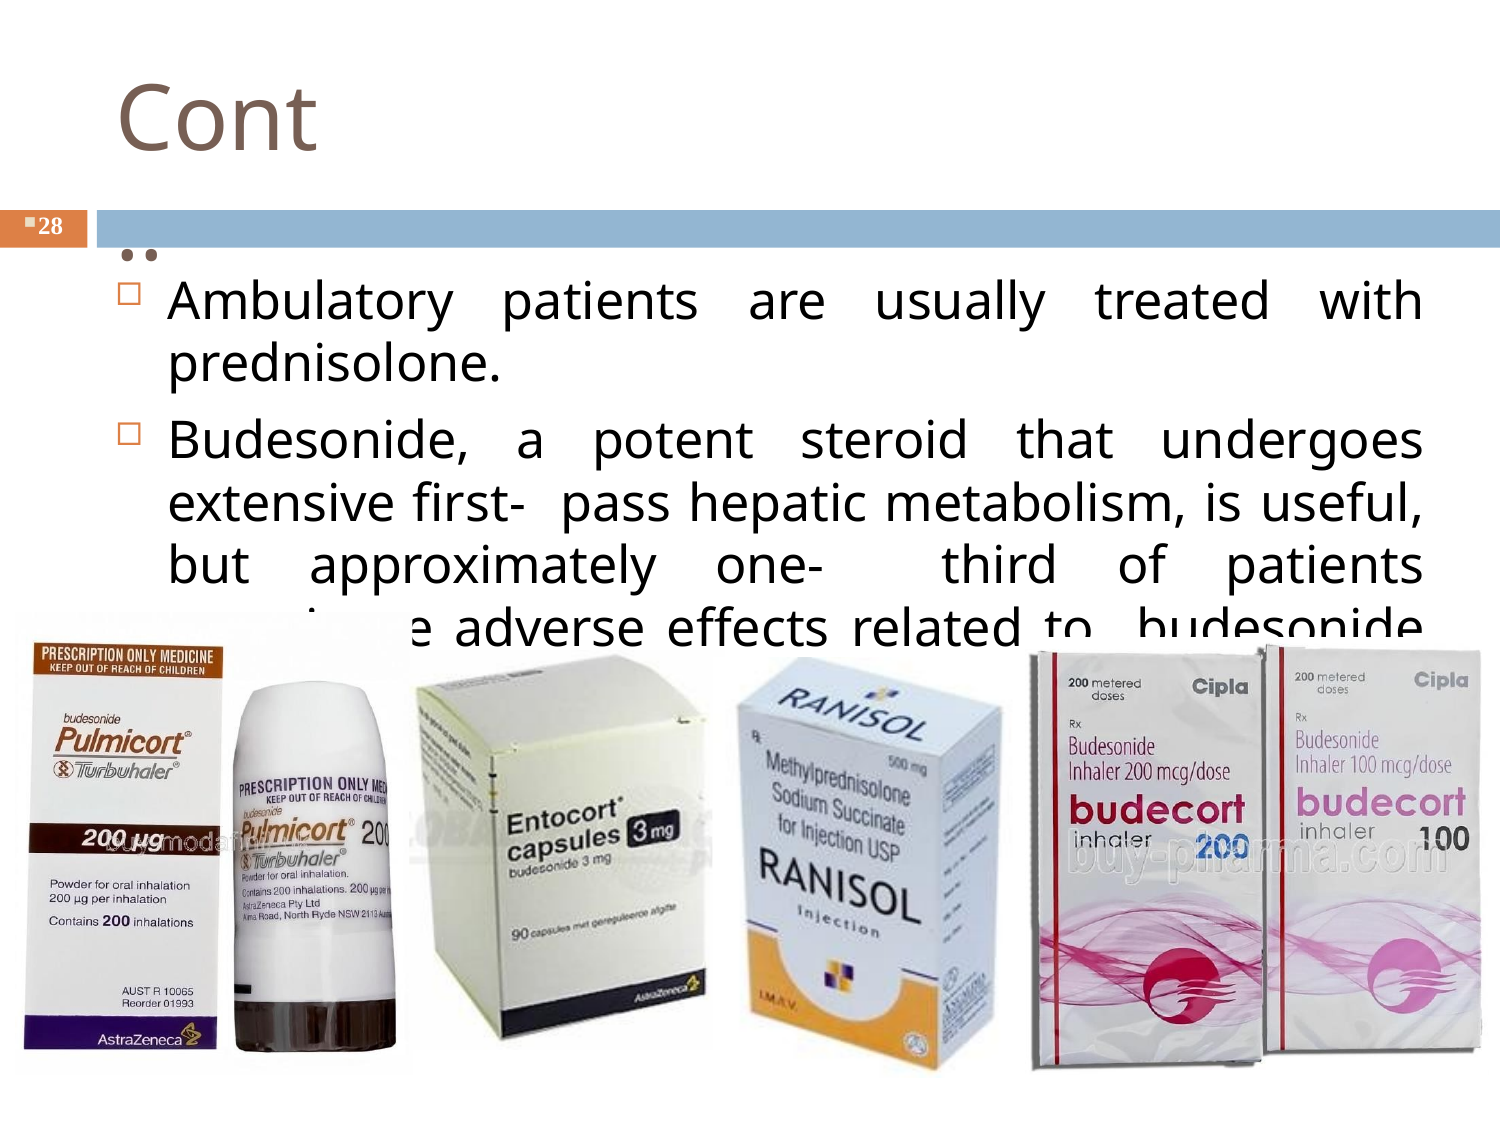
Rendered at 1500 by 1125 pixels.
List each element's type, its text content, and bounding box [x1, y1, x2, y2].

title Cont.. [113, 56, 325, 250]
text_box [1025, 637, 1489, 1075]
text_box 28 [21, 207, 66, 240]
text_box [712, 657, 1013, 1078]
text_box Ambulatory patients are usually treated with prednisolone. Budesonide, a potent steroid that undergoes extensive ﬁrst- pass hepatic metabolism, is useful, but approximately one- third of patients experience adverse effects related to budesonide use. [113, 250, 1426, 720]
text_box [409, 650, 725, 1050]
text_box [15, 612, 413, 1075]
